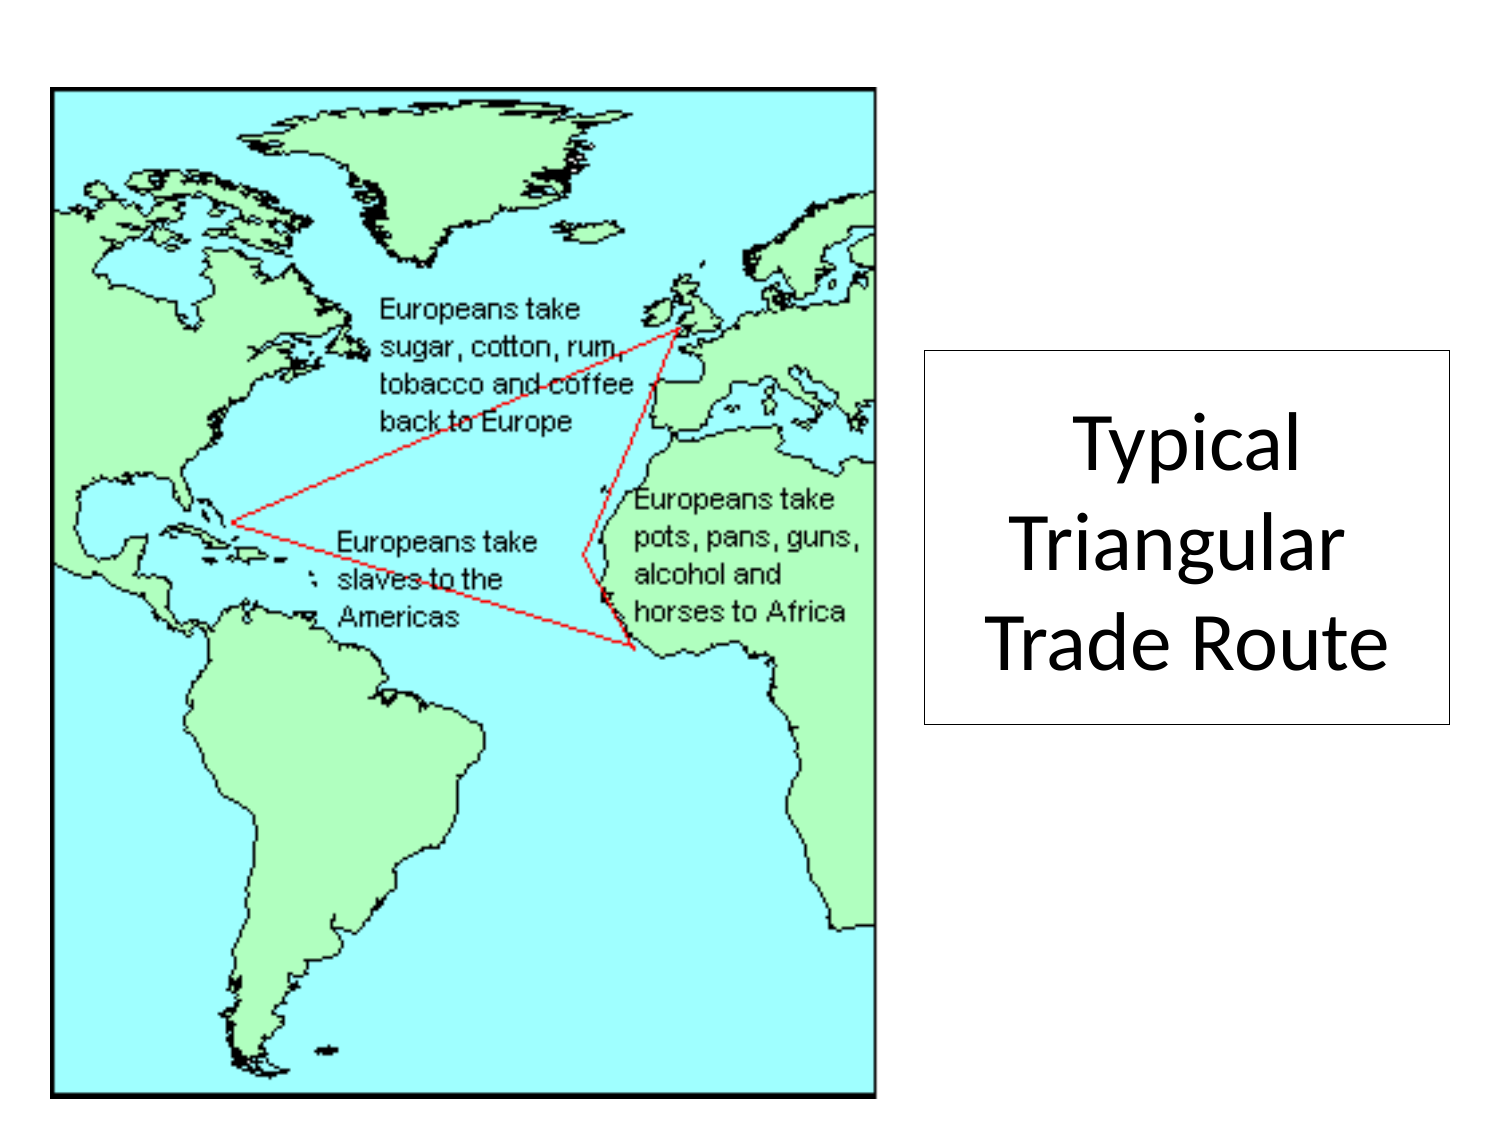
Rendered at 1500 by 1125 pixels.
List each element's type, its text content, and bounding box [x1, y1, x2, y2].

title Typical Triangular Trade Route [924, 350, 1450, 725]
picture [49, 87, 880, 1099]
